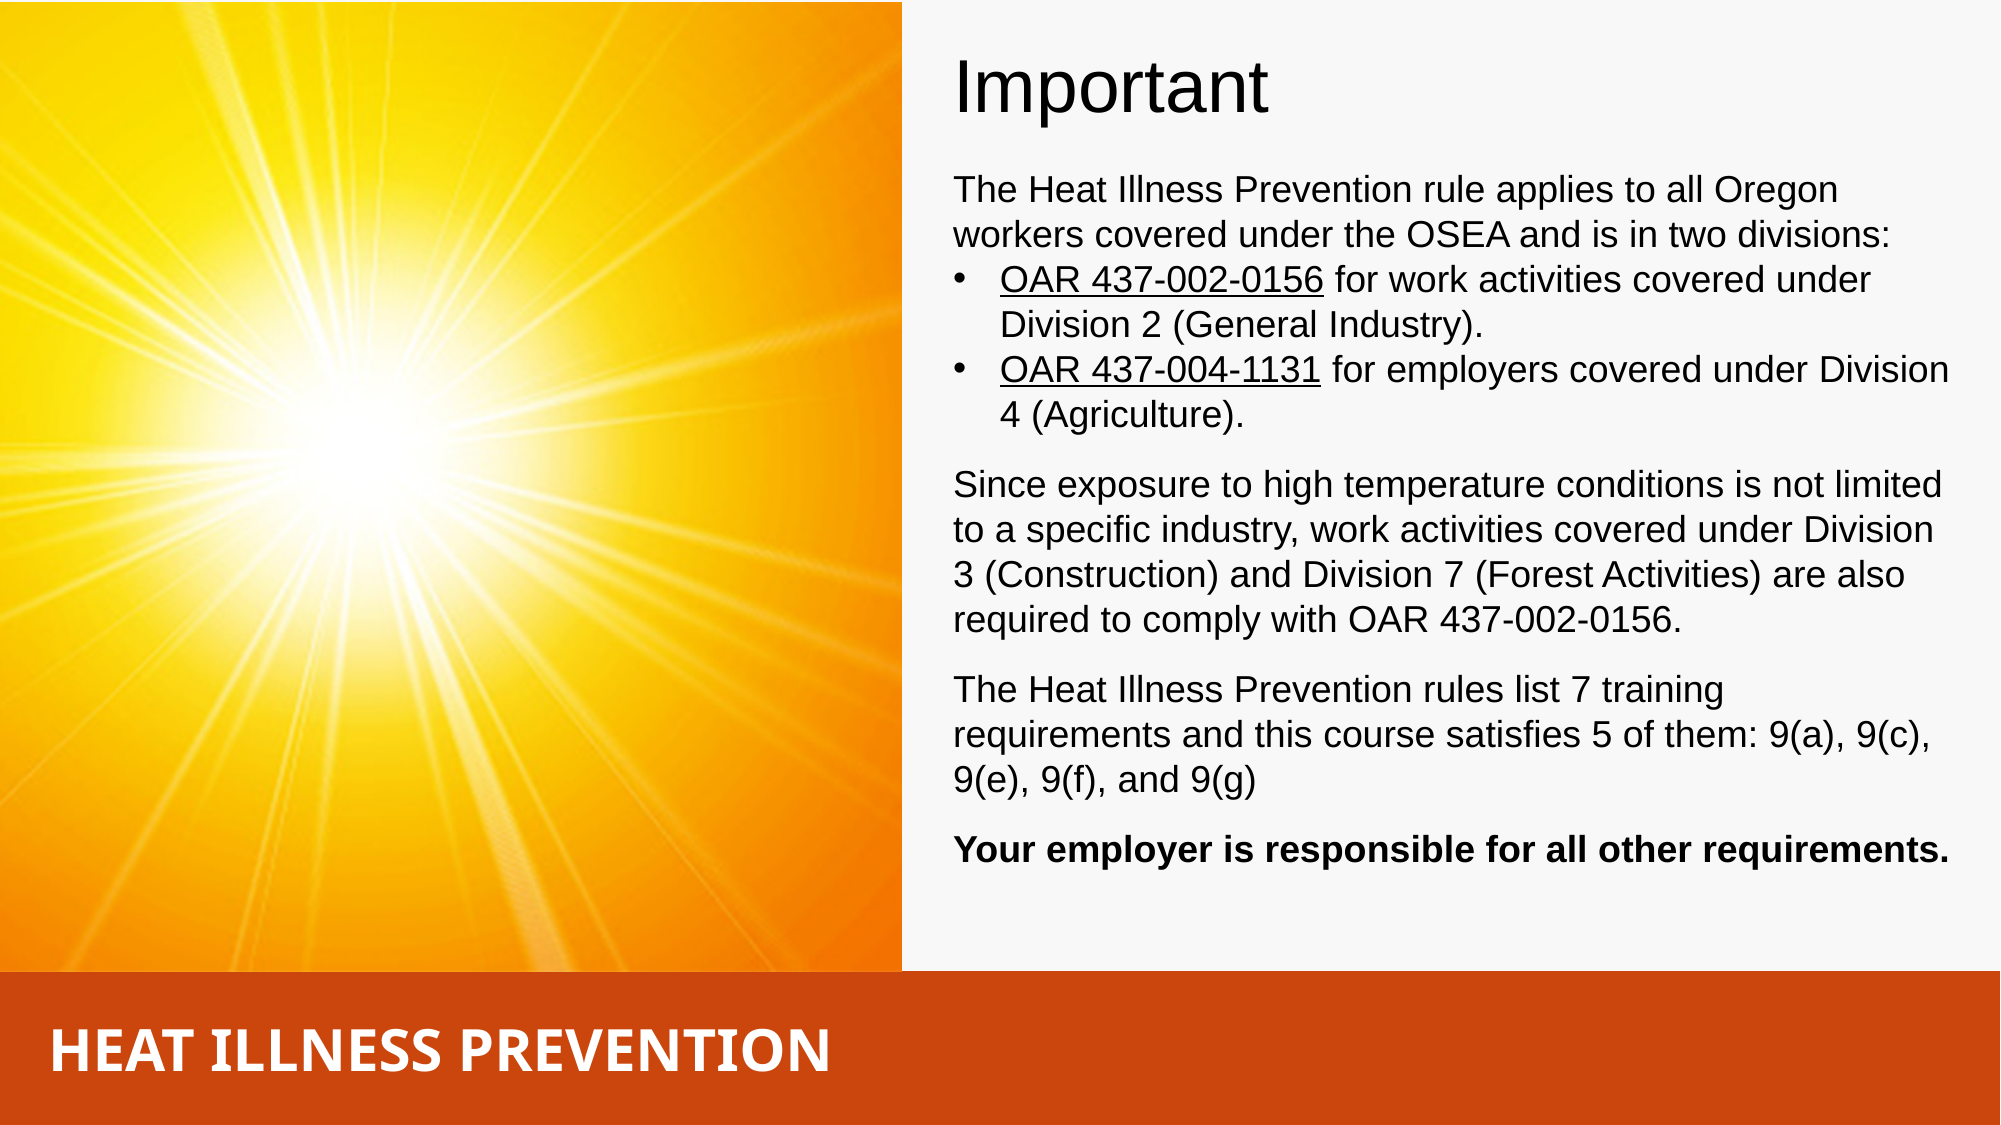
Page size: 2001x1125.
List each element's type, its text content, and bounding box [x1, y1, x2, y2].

text_box The Heat Illness Prevention rule applies to all Oregon workers covered under the OSEA and is in two divisions: OAR 437-002-0156 for work activities covered under Division 2 (General Industry). OAR 437-004-1131 for employers covered under Division 4 (Agriculture). Since exposure to high temperature conditions is not limited to a specific industry, work activities covered under Division 3 (Construction) and Division 7 (Forest Activities) are also required to comply with OAR 437-002-0156. The Heat Illness Prevention rules list 7 training requirements and this course satisfies 5 of them: 9(a), 9(c), 9(e), 9(f), and 9(g) Your employer is responsible for all other requirements. [938, 157, 1968, 878]
title Important [938, 40, 1943, 157]
text_box HEAT ILLNESS PREVENTION [33, 1005, 1073, 1091]
text_box [0, 971, 2000, 1125]
picture [0, 2, 902, 972]
